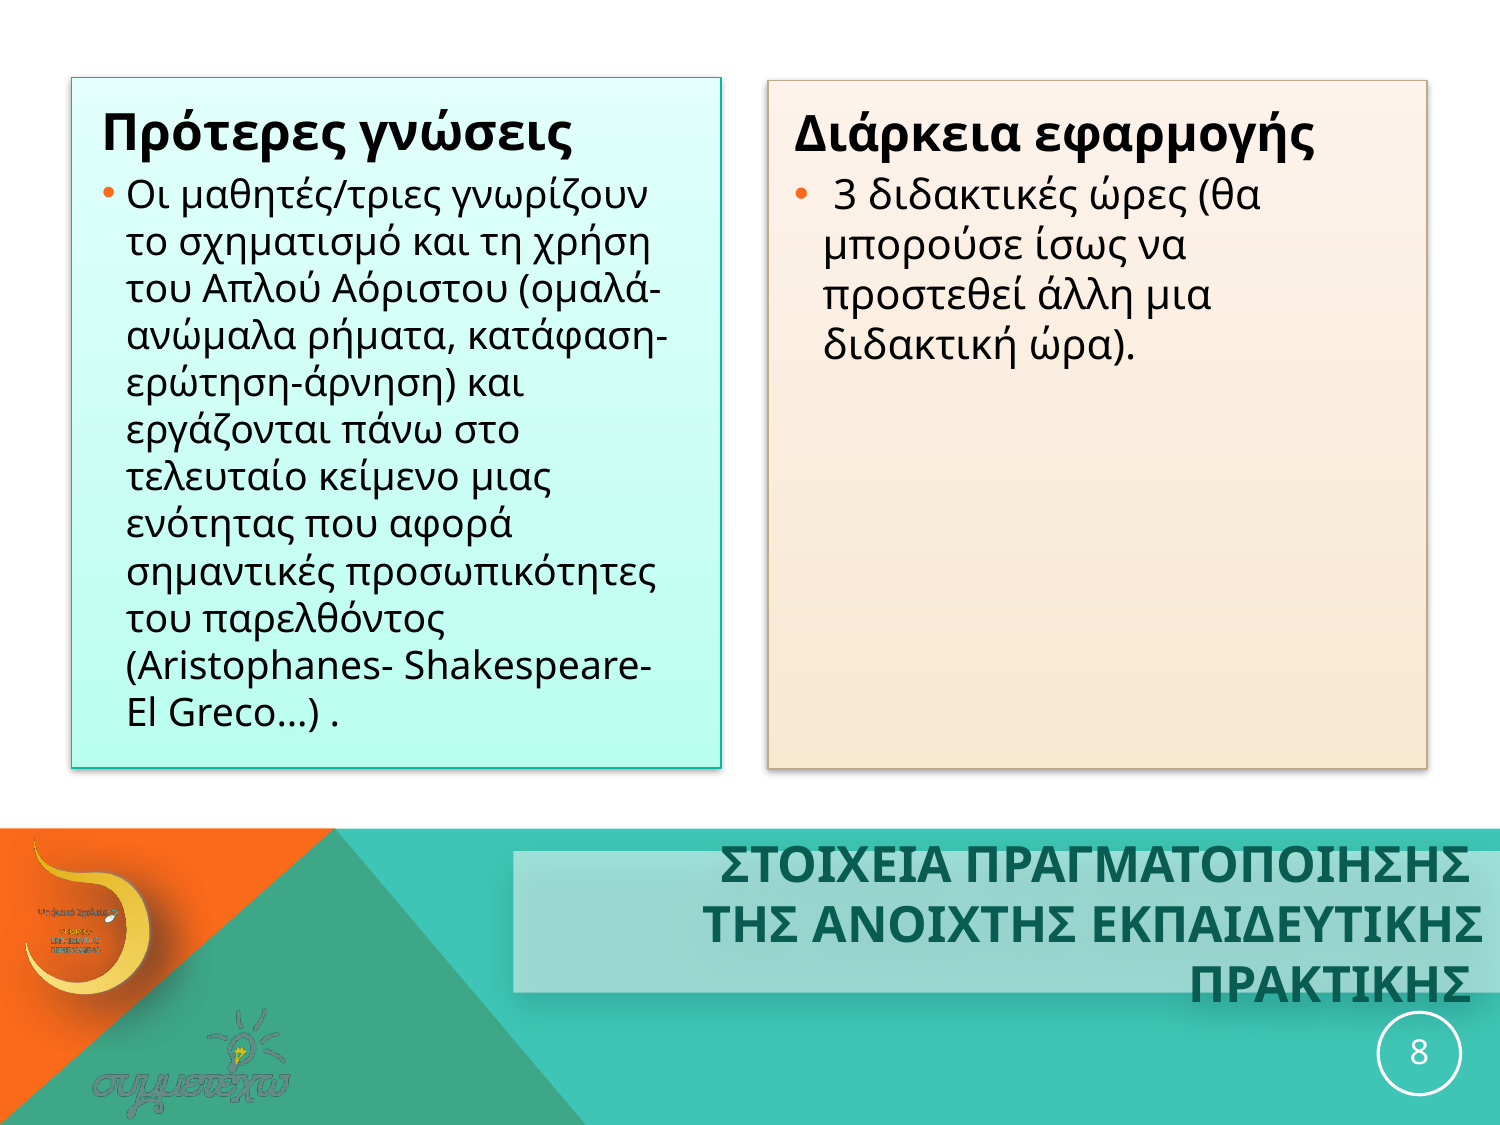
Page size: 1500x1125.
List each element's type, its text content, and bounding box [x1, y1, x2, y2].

title ΣΤΟΙΧΕΙΑ ΠΡΑΓΜΑΤΟΠΟΙΗΣΗΣ ΤΗΣ ανοιχτησ εκπαιδευτικησ ΠΡΑΚΤΙΚΗΣ [513, 851, 1500, 993]
picture [18, 831, 155, 1006]
slide_number 8 [1376, 1010, 1463, 1097]
picture [79, 1007, 305, 1121]
list Πρότερες γνώσεις Οι μαθητές/τριες γνωρίζουν το σχηματισμό και τη χρήση του Απλού Αόριστου (ομαλά-ανώμαλα ρήματα, κατάφαση-ερώτηση-άρνηση) και εργάζονται πάνω στο τελευταίο κείμενο μιας ενότητας που αφορά σημαντικές προσωπικότητες του παρελθόντος (Aristophanes- Shakespeare- El Greco…) . [86, 91, 708, 757]
list Διάρκεια εφαρμογής 3 διδακτικές ώρες (θα μπορούσε ίσως να προστεθεί άλλη μια διδακτική ώρα). [779, 94, 1414, 760]
